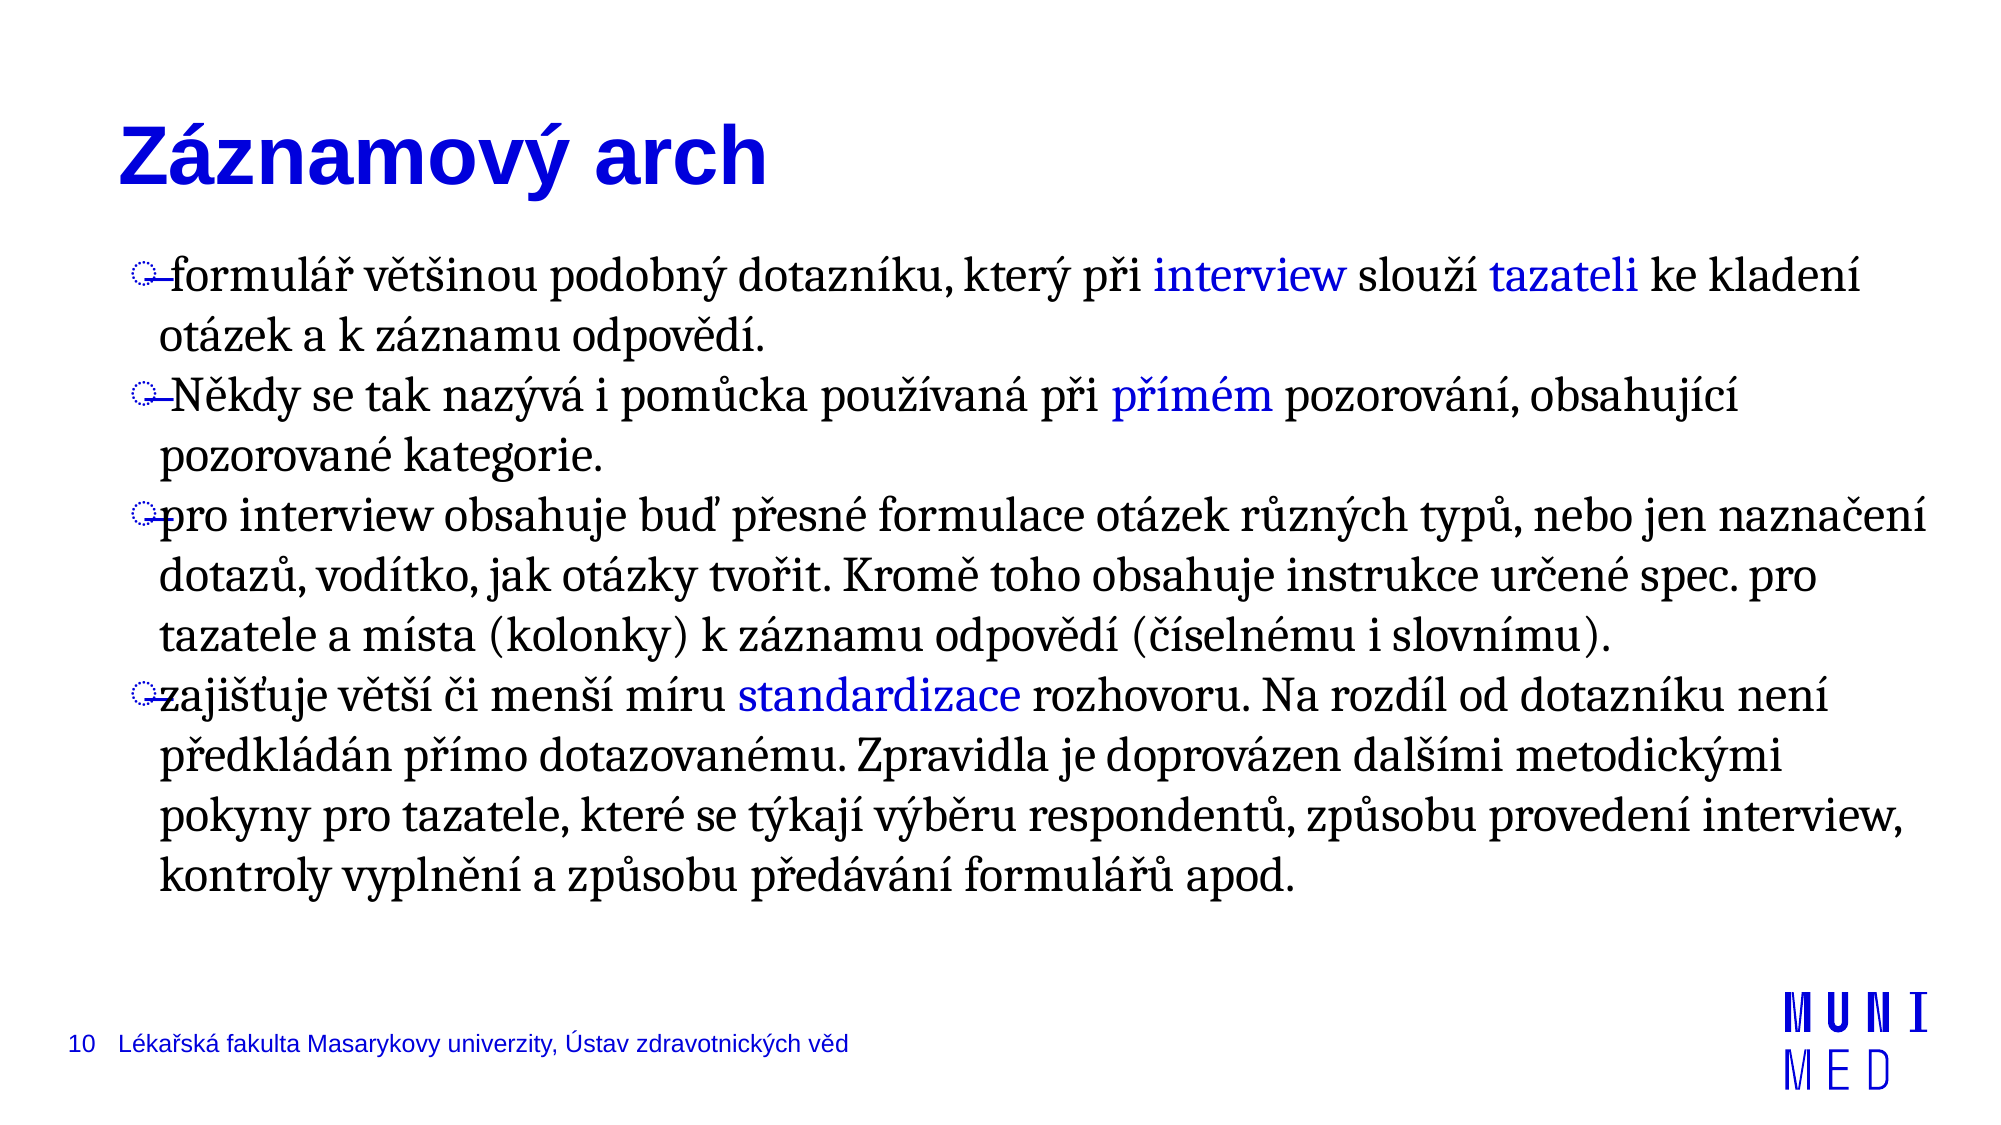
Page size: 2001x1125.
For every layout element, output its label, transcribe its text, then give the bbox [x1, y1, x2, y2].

slide_number 10 [67, 1021, 110, 1063]
footer Lékařská fakulta Masarykovy univerzity, Ústav zdravotnických věd [118, 1021, 1418, 1063]
title Záznamový arch [118, 118, 1883, 193]
list formulář většinou podobný dotazníku, který při interview slouží tazateli ke kladení otázek a k záznamu odpovědí. Někdy se tak nazývá i pomůcka používaná při přímém pozorování, obsahující pozorované kategorie. pro interview obsahuje buď přesné formulace otázek různých typů, nebo jen naznačení dotazů, vodítko, jak otázky tvořit. Kromě toho obsahuje instrukce určené spec. pro tazatele a místa (kolonky) k záznamu odpovědí (číselnému i slovnímu). zajišťuje větší či menší míru standardizace rozhovoru. Na rozdíl od dotazníku není předkládán přímo dotazovanému. Zpravidla je doprovázen dalšími metodickými pokyny pro tazatele, které se týkají výběru respondentů, způsobu provedení interview, kontroly vyplnění a způsobu předávání formulářů apod. [118, 241, 1930, 921]
